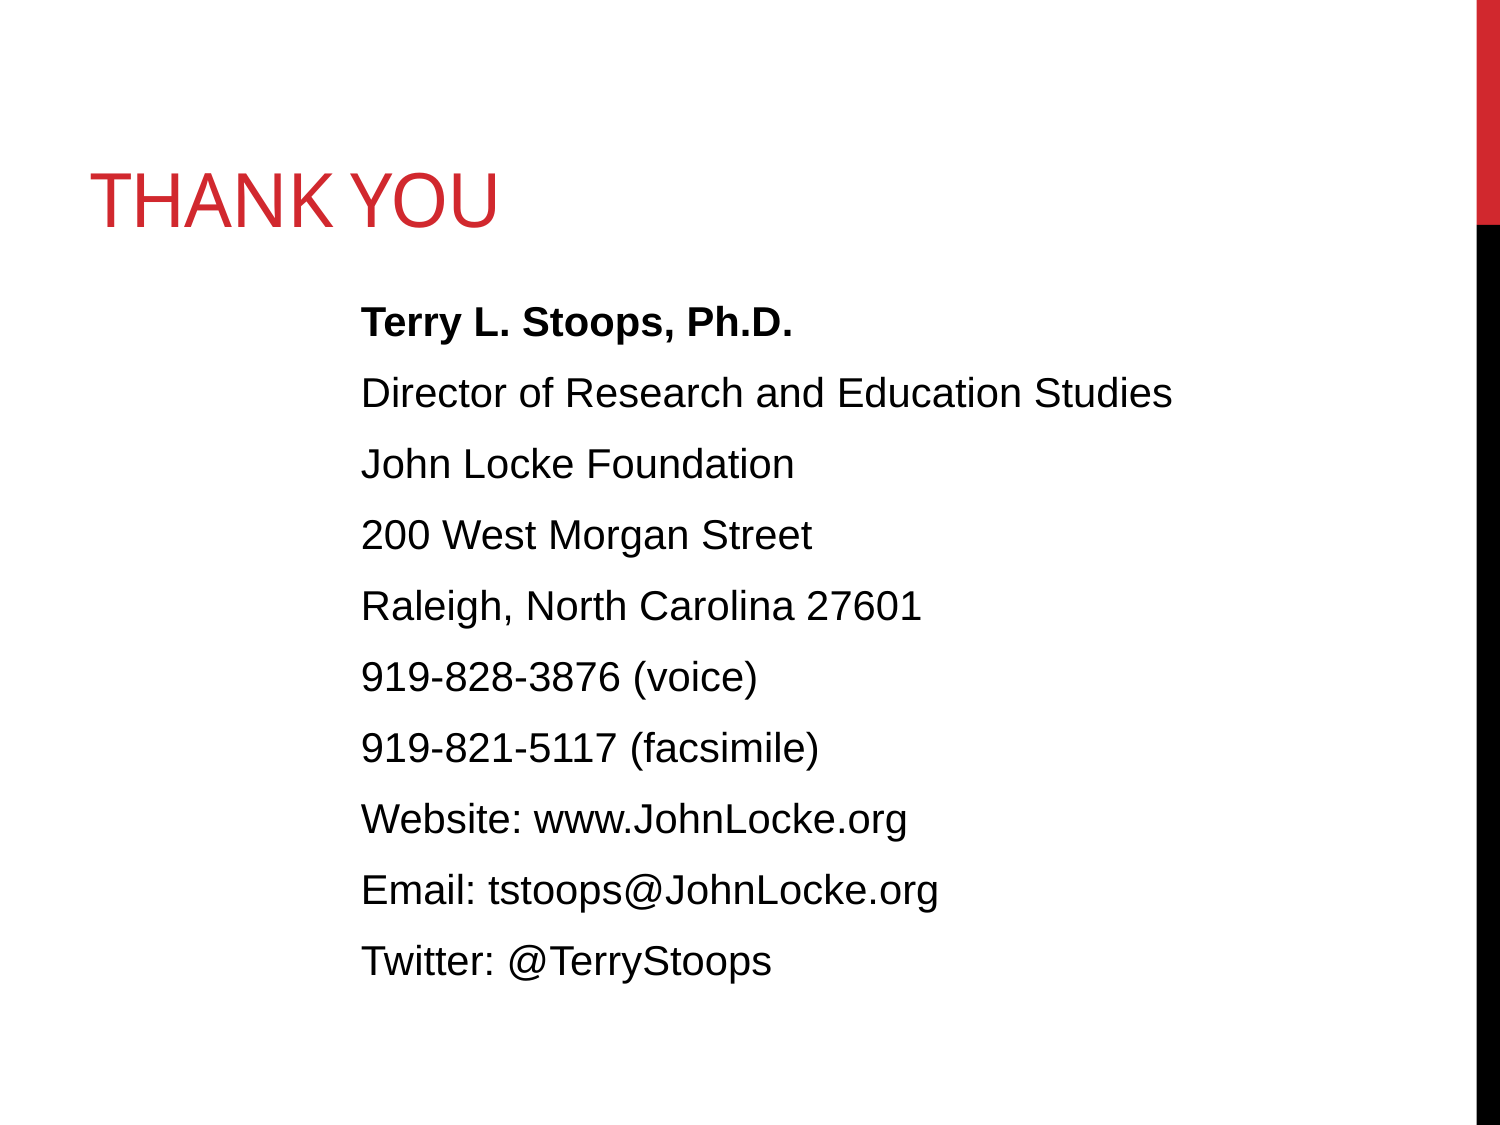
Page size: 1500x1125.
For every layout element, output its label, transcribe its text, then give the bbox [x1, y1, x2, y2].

list Terry L. Stoops, Ph.D. Director of Research and Education Studies John Locke Foundation 200 West Morgan Street Raleigh, North Carolina 27601 919-828-3876 (voice) 919-821-5117 (facsimile) Website: www.JohnLocke.org Email: tstoops@JohnLocke.org Twitter: @TerryStoops [345, 287, 1325, 1005]
title Thank you [75, 25, 1025, 250]
